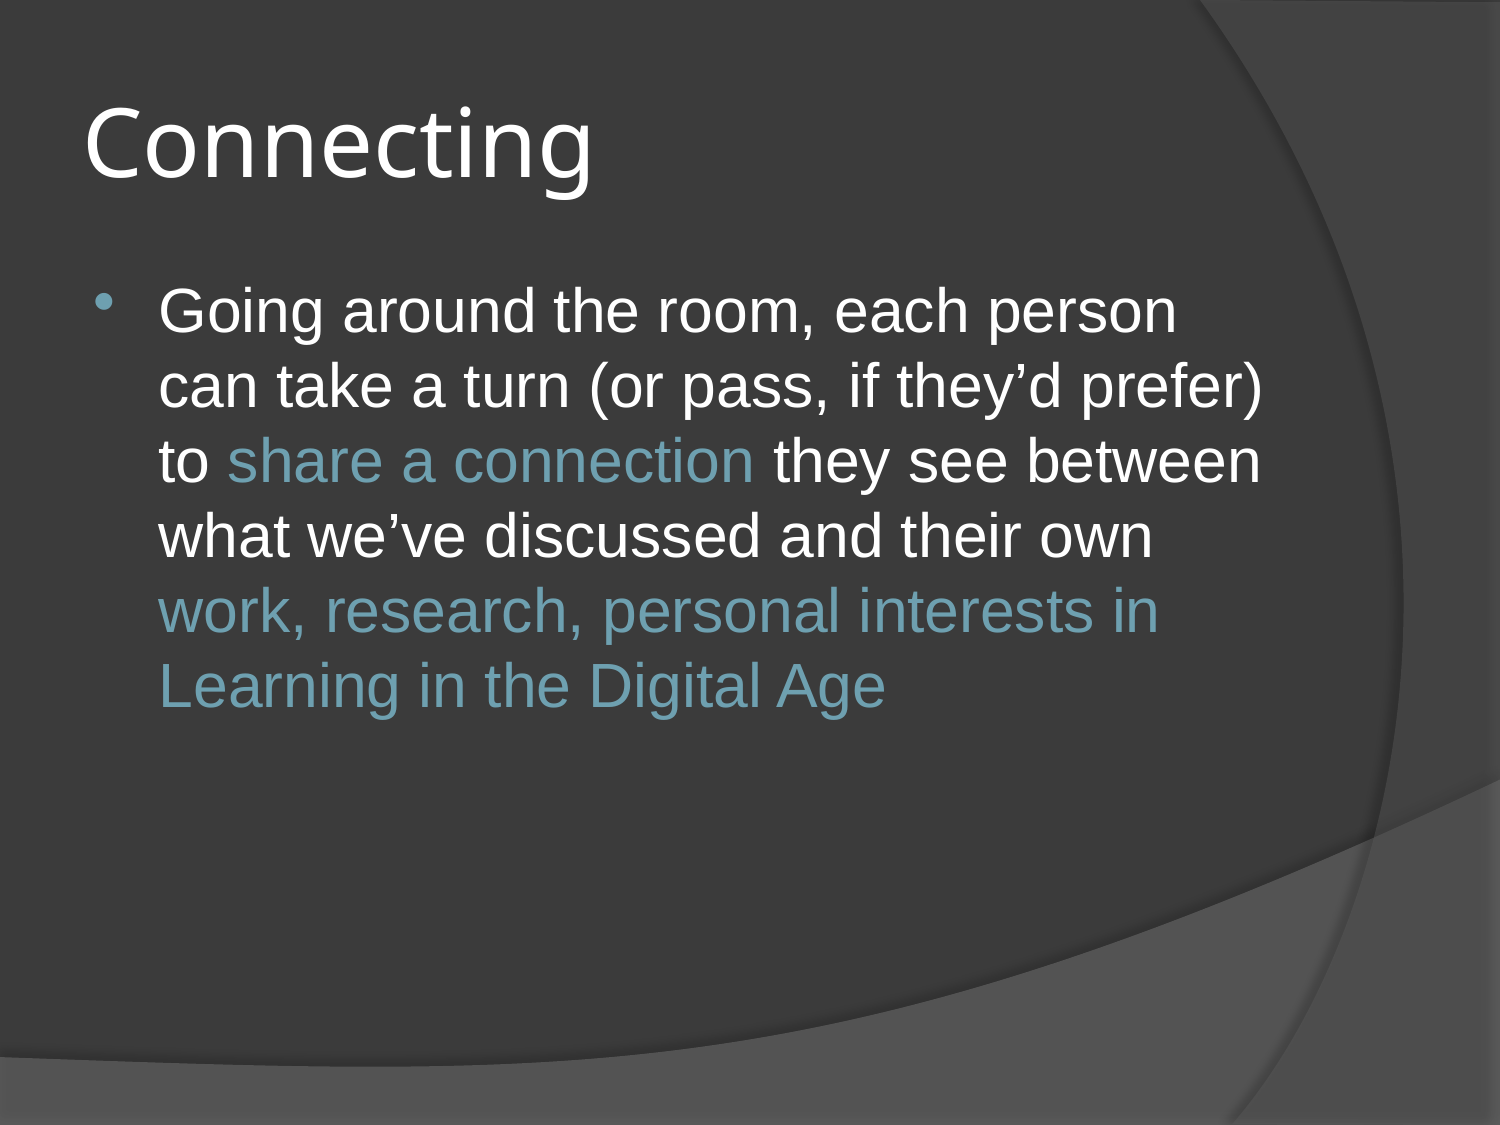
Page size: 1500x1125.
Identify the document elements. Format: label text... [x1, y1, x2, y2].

title Connecting [75, 45, 1300, 233]
list Going around the room, each person can take a turn (or pass, if they’d prefer) to share a connection they see between what we’ve discussed and their own work, research, personal interests in Learning in the Digital Age [75, 262, 1300, 1005]
